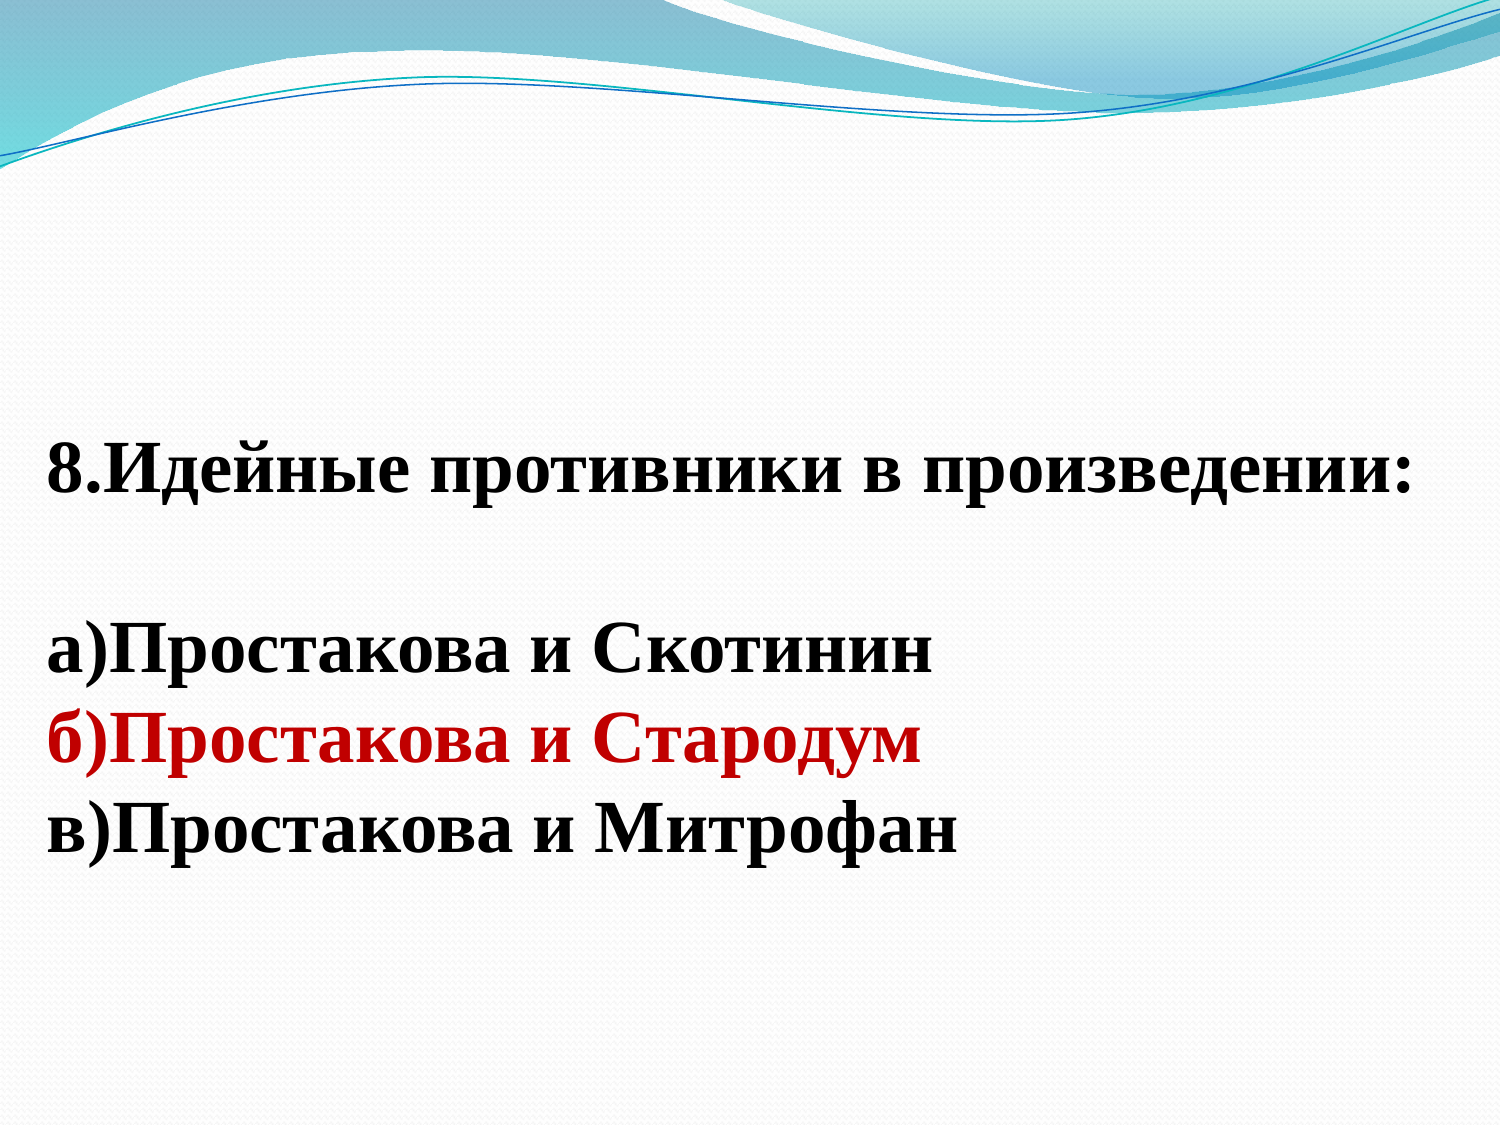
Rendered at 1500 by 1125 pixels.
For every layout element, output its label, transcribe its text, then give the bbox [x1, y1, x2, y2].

title 8.Идейные противники в произведении: а)Простакова и Скотинин б)Простакова и Стародум в)Простакова и Митрофан [46, 115, 1438, 868]
